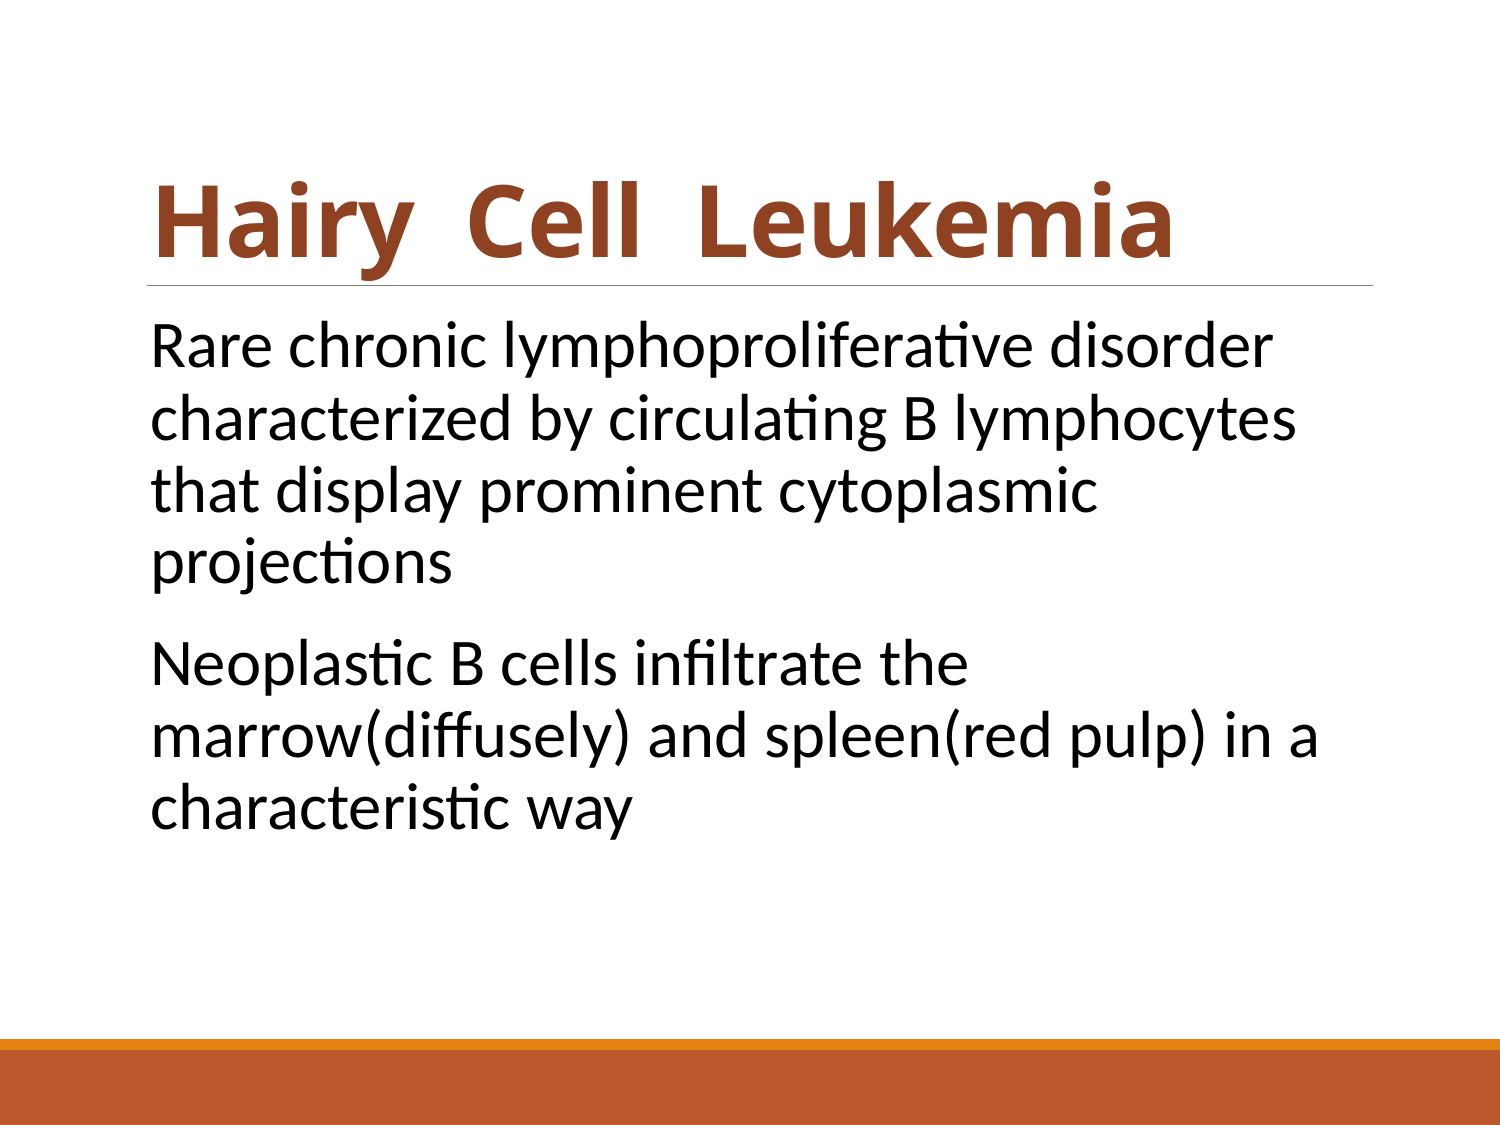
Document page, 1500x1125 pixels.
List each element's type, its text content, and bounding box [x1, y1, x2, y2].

list Rare chronic lymphoproliferative disorder characterized by circulating B lymphocytes that display prominent cytoplasmic projections Neoplastic B cells infiltrate the marrow(diffusely) and spleen(red pulp) in a characteristic way [135, 302, 1373, 963]
title Hairy Cell Leukemia [135, 47, 1373, 285]
